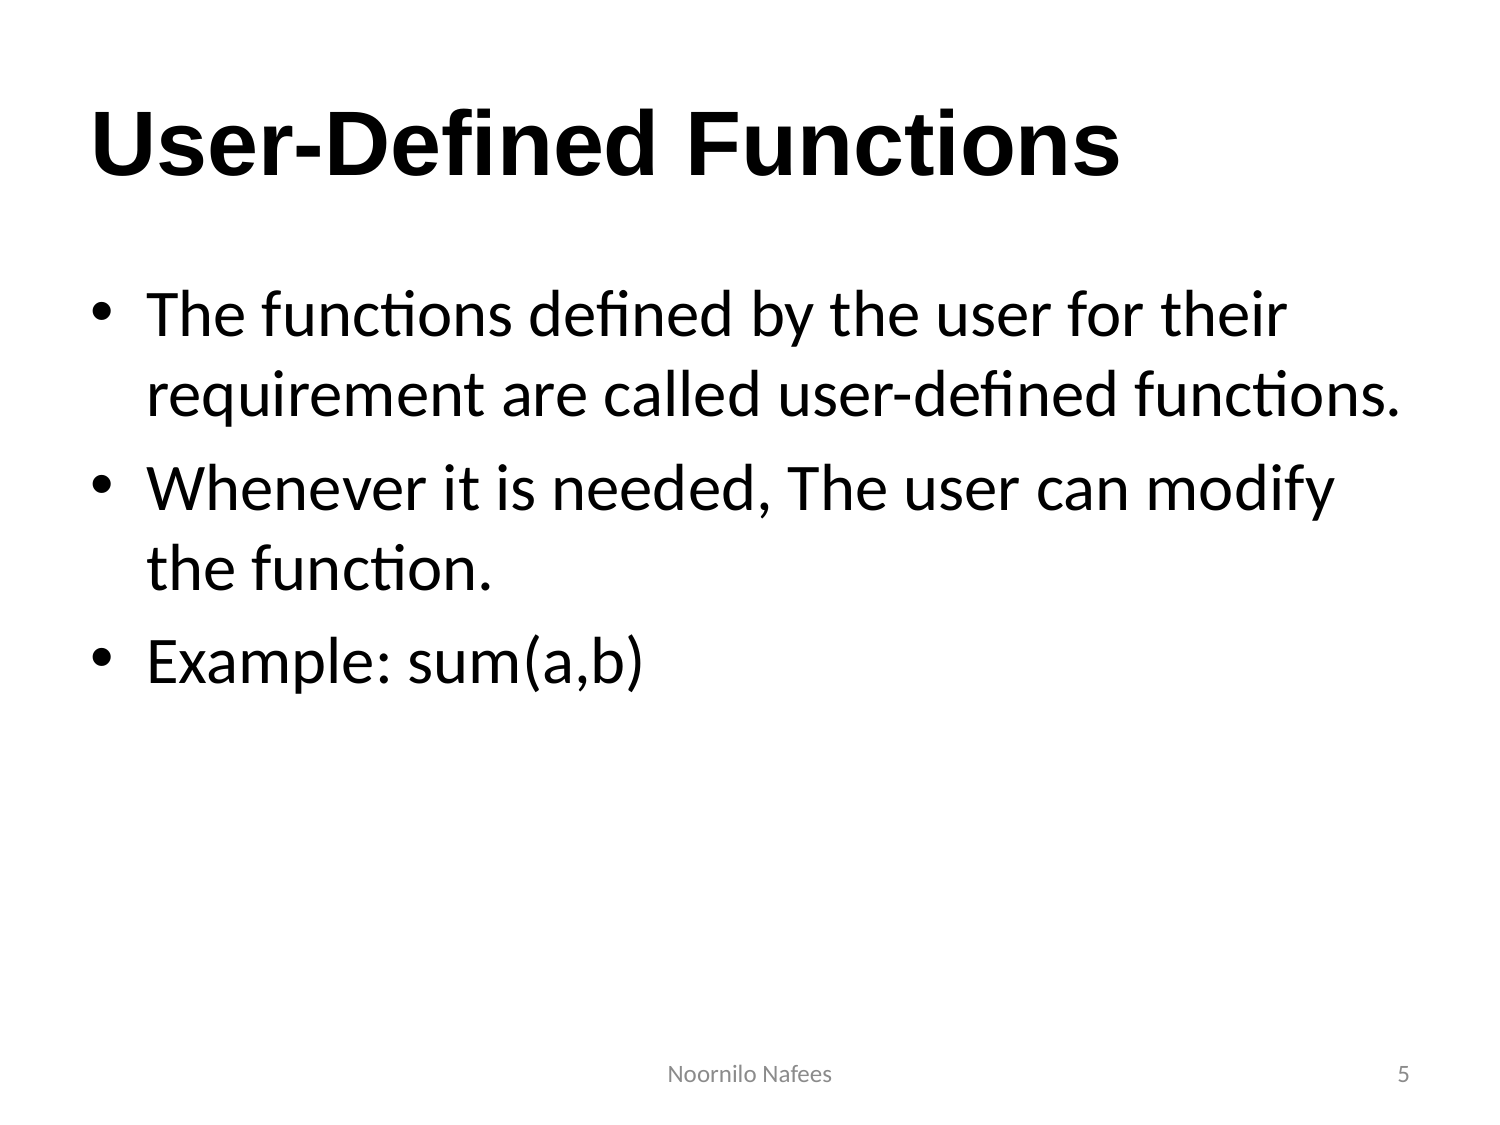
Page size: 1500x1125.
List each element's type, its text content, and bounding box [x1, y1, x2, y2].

slide_number 5 [1074, 1042, 1425, 1103]
title User-Defined Functions [75, 45, 1425, 233]
footer Noornilo Nafees [512, 1042, 988, 1103]
list The functions defined by the user for their requirement are called user-defined functions. Whenever it is needed, The user can modify the function. Example: sum(a,b) [75, 262, 1425, 1005]
